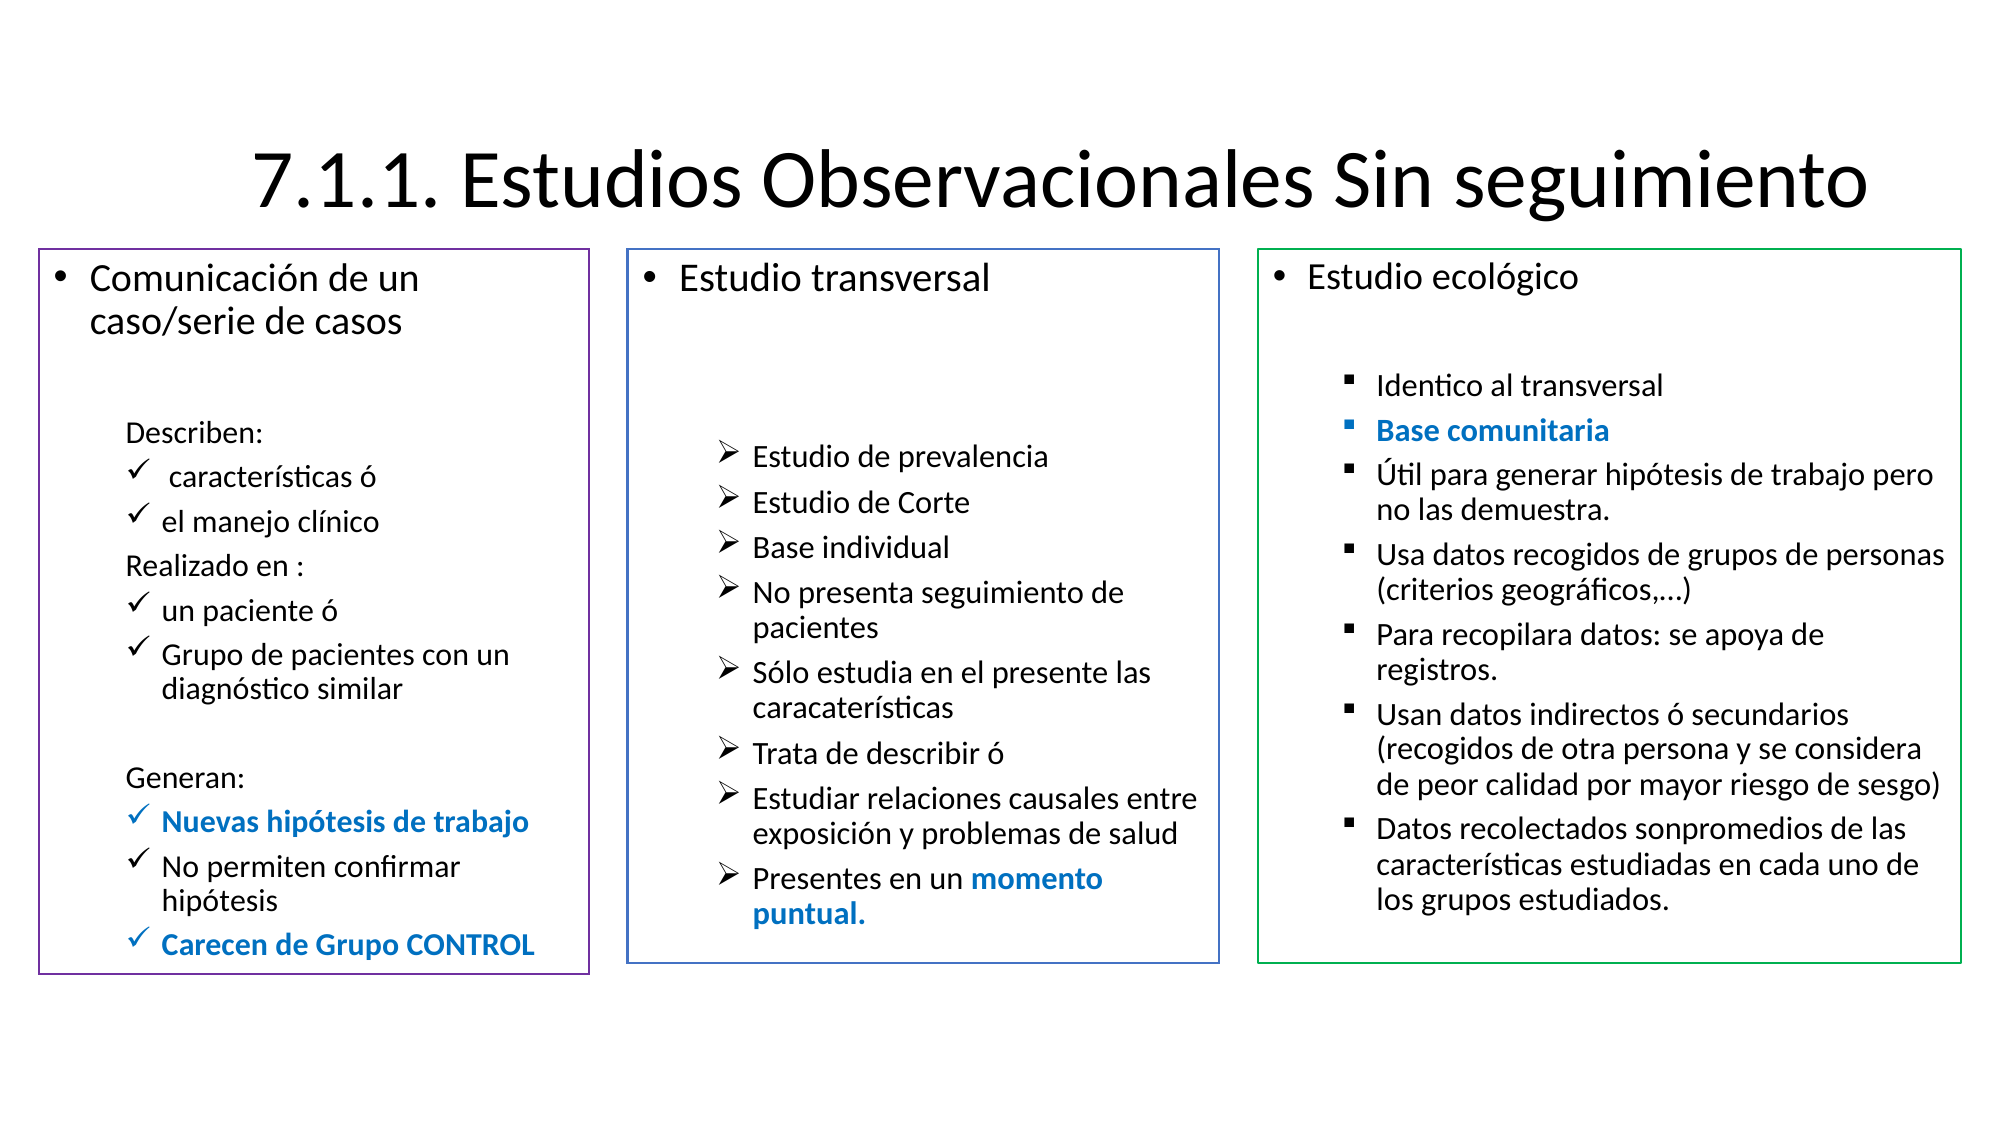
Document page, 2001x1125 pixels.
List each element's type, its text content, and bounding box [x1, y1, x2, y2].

text_box 7.1.1. Estudios Observacionales Sin seguimiento [236, 117, 2000, 232]
list Comunicación de un caso/serie de casos Describen: características ó el manejo clínico Realizado en : un paciente ó Grupo de pacientes con un diagnóstico similar Generan: Nuevas hipótesis de trabajo No permiten confirmar hipótesis Carecen de Grupo CONTROL [38, 248, 590, 975]
text_box Estudio ecológico Identico al transversal Base comunitaria Útil para generar hipótesis de trabajo pero no las demuestra. Usa datos recogidos de grupos de personas (criterios geográficos,…) Para recopilara datos: se apoya de registros. Usan datos indirectos ó secundarios (recogidos de otra persona y se considera de peor calidad por mayor riesgo de sesgo) Datos recolectados sonpromedios de las características estudiadas en cada uno de los grupos estudiados. [1257, 249, 1962, 963]
list Estudio transversal Estudio de prevalencia Estudio de Corte Base individual No presenta seguimiento de pacientes Sólo estudia en el presente las caracaterísticas Trata de describir ó Estudiar relaciones causales entre exposición y problemas de salud Presentes en un momento puntual. [626, 248, 1220, 964]
